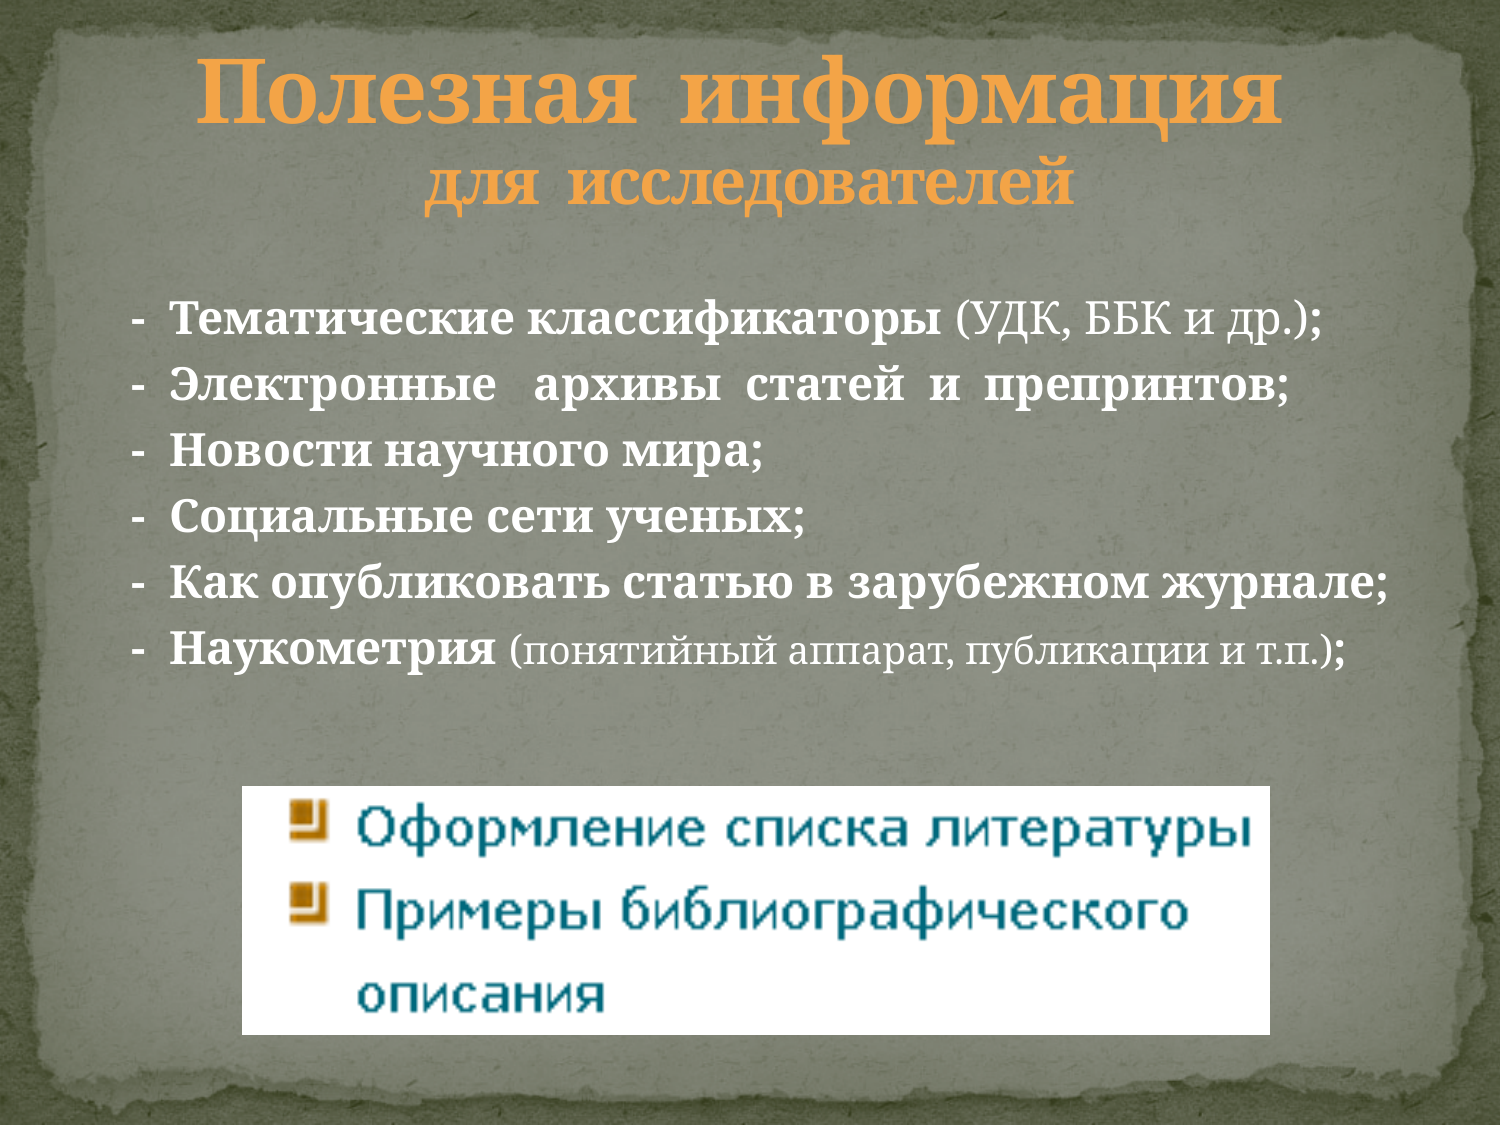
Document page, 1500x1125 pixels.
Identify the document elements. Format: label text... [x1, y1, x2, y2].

title Полезная информация для исследователей [74, 24, 1425, 225]
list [245, 790, 1268, 1033]
list - Тематические классификаторы (УДК, ББК и др.); - Электронные архивы статей и препринтов; - Новости научного мира; - Социальные сети ученых; - Как опубликовать статью в зарубежном журнале; - Наукометрия (понятийный аппарат, публикации и т.п.); [76, 255, 1424, 740]
